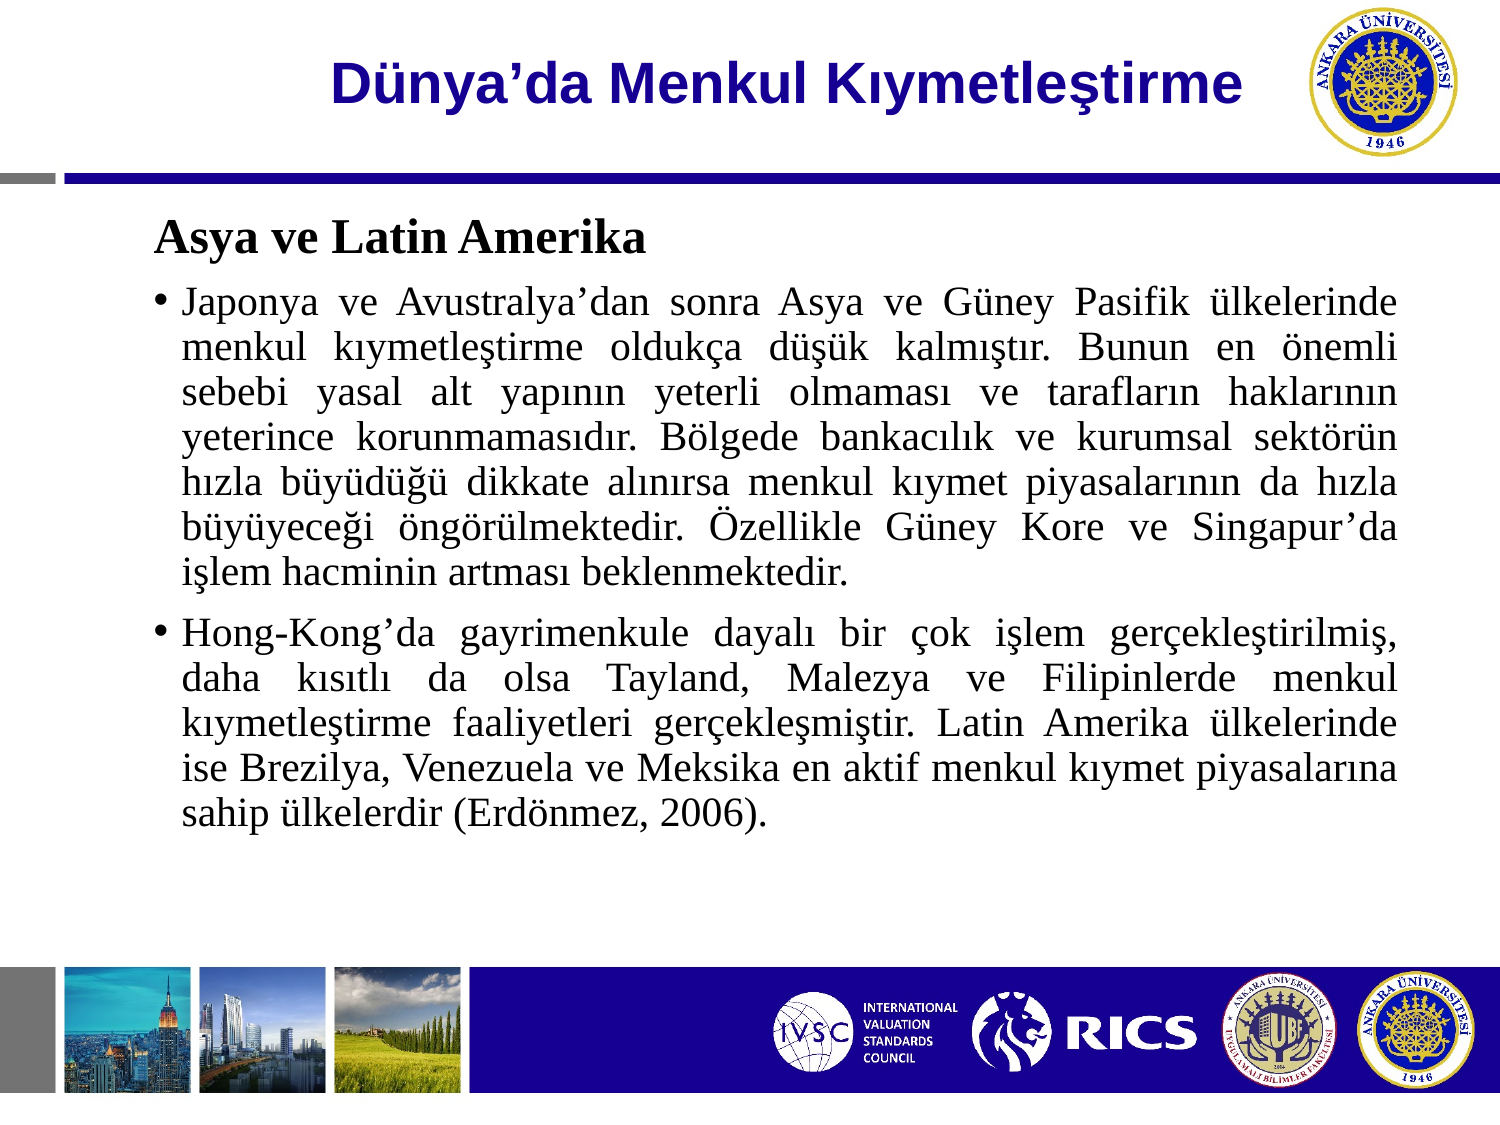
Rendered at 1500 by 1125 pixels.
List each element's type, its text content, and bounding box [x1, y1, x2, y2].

list Asya ve Latin Amerika Japonya ve Avustralya’dan sonra Asya ve Güney Pasifik ülkelerinde menkul kıymetleştirme oldukça düşük kalmıştır. Bunun en önemli sebebi yasal alt yapının yeterli olmaması ve tarafların haklarının yeterince korunmamasıdır. Bölgede bankacılık ve kurumsal sektörün hızla büyüdüğü dikkate alınırsa menkul kıymet piyasalarının da hızla büyüyeceği öngörülmektedir. Özellikle Güney Kore ve Singapur’da işlem hacminin artması beklenmektedir. Hong-Kong’da gayrimenkule dayalı bir çok işlem gerçekleştirilmiş, daha kısıtlı da olsa Tayland, Malezya ve Filipinlerde menkul kıymetleştirme faaliyetleri gerçekleşmiştir. Latin Amerika ülkelerinde ise Brezilya, Venezuela ve Meksika en aktif menkul kıymet piyasalarına sahip ülkelerdir (Erdönmez, 2006). [138, 202, 1414, 946]
picture [0, 0, 1500, 1125]
title Dünya’da Menkul Kıymetleştirme [150, 45, 1425, 234]
